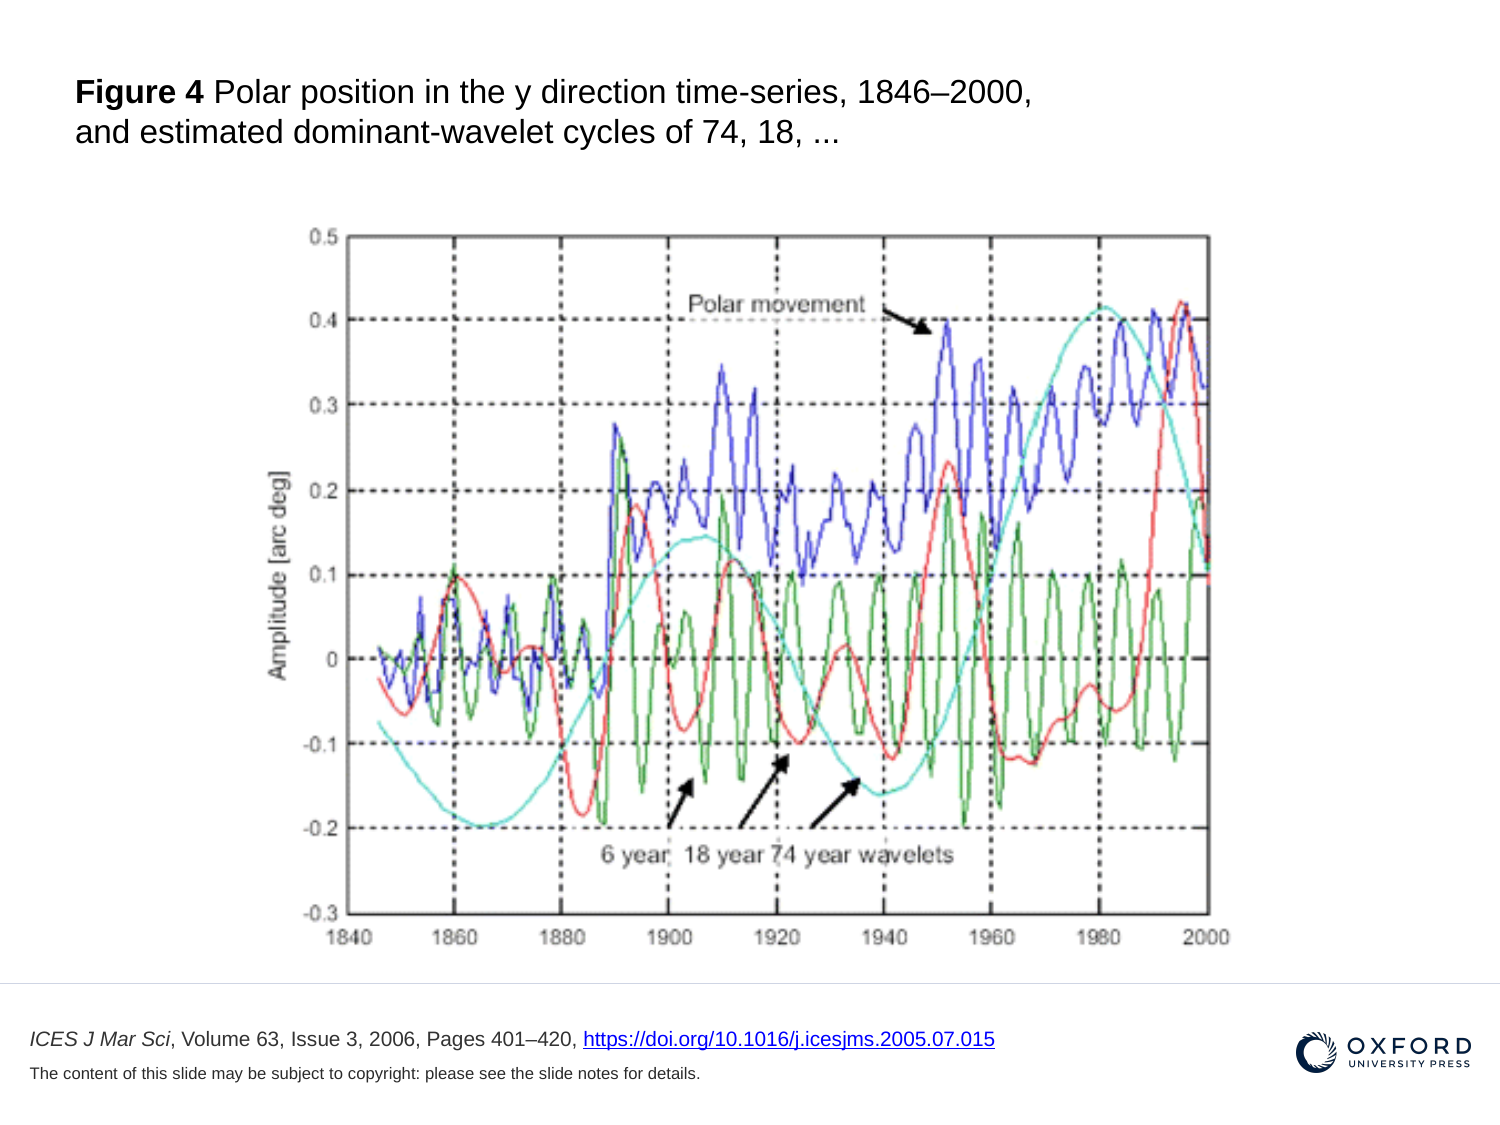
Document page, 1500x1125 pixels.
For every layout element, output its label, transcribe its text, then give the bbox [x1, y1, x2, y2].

footer ICES J Mar Sci, Volume 63, Issue 3, 2006, Pages 401–420, https://doi.org/10.1016/j.icesjms.2005.07.015 The content of this slide may be subject to copyright: please see the slide notes for details. [0, 983, 1260, 1125]
title Figure 4 Polar position in the y direction time-series, 1846–2000, and estimated dominant-wavelet cycles of 74, 18, ... [75, 69, 1078, 171]
picture [1296, 1032, 1471, 1073]
picture [262, 224, 1238, 955]
